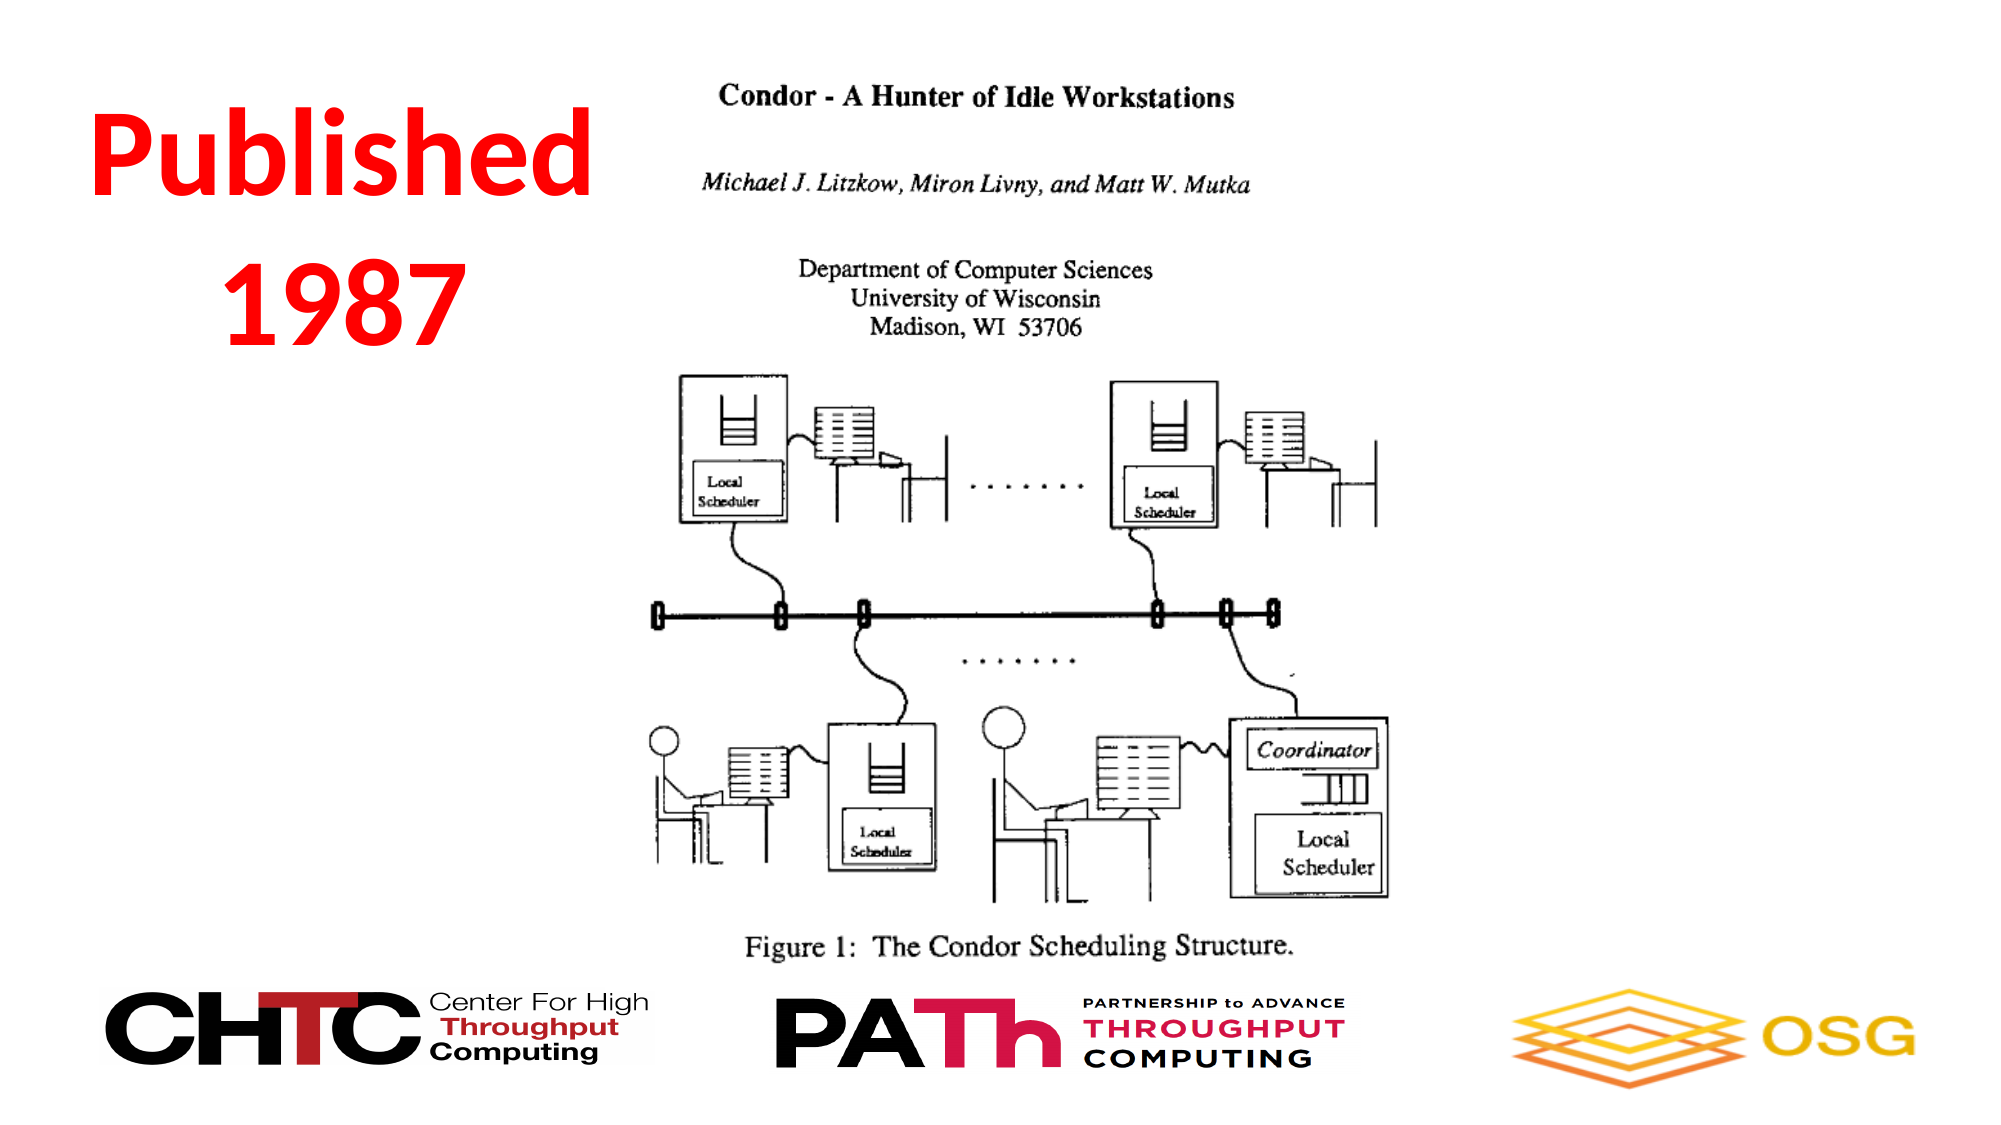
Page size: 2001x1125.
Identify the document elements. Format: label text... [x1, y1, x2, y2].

text_box Published 1987 [73, 62, 613, 378]
picture [1509, 969, 1924, 1105]
picture [99, 62, 1438, 1074]
